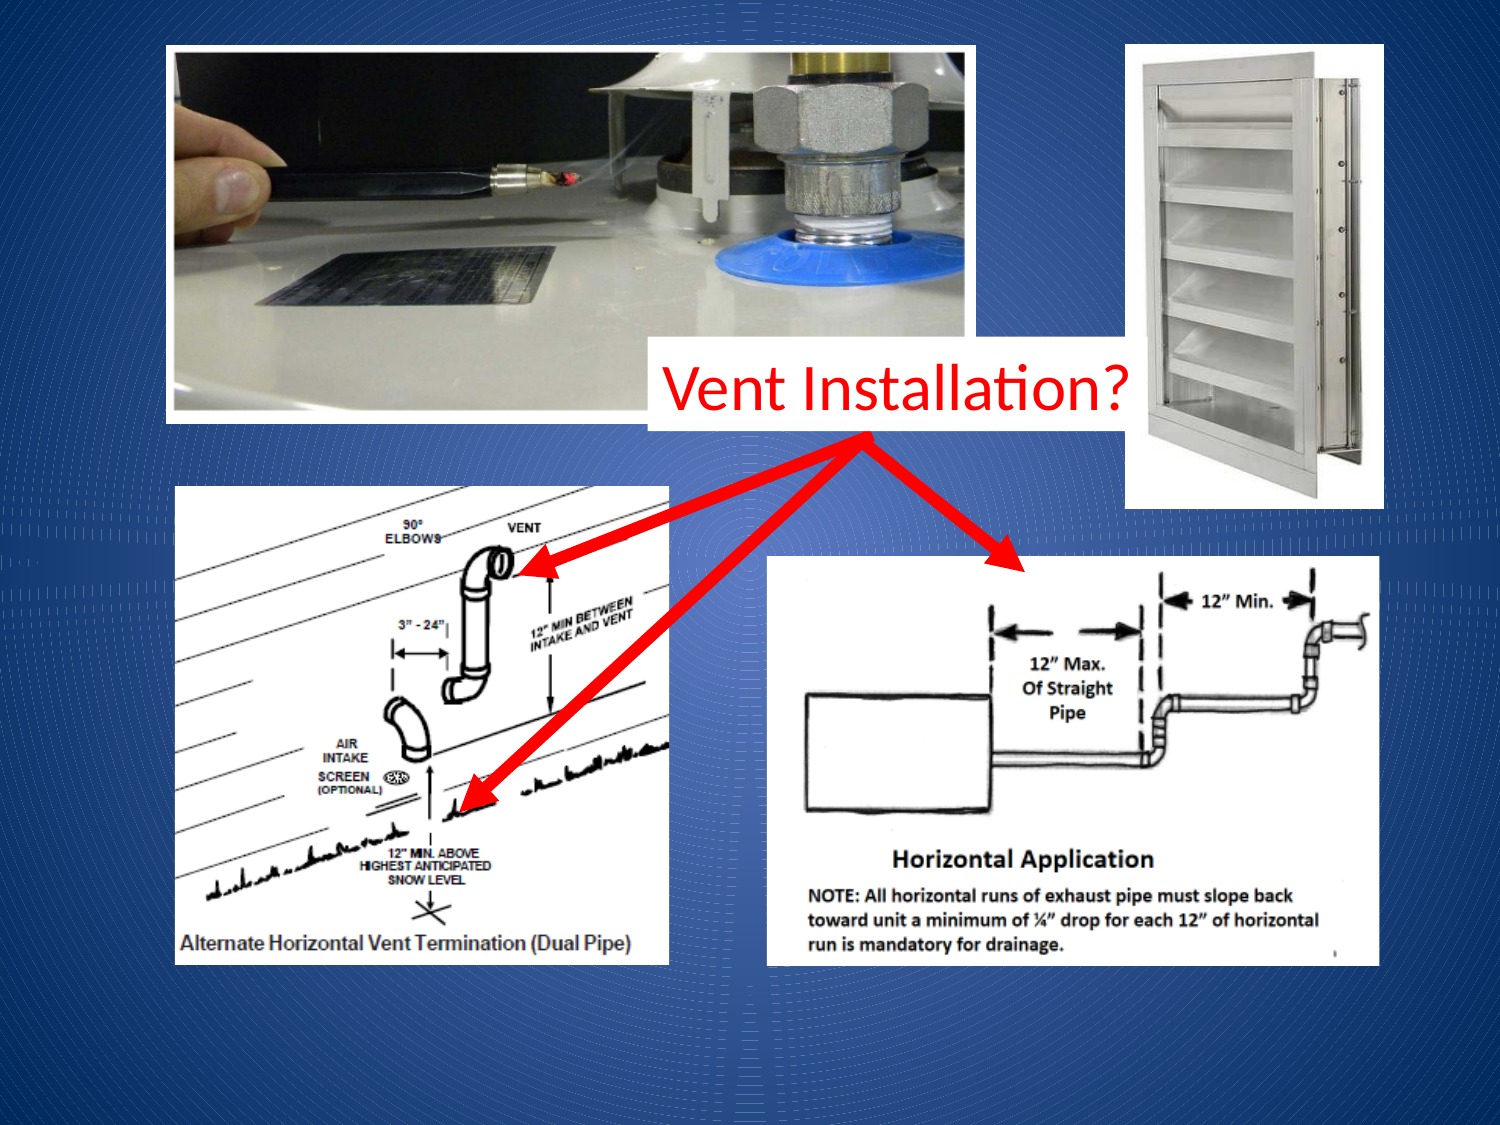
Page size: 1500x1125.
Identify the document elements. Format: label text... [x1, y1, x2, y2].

picture [165, 44, 976, 424]
picture [766, 555, 1380, 966]
picture [1124, 44, 1384, 510]
text_box Vent Installation? [975, 336, 1119, 432]
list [174, 485, 670, 965]
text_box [857, 437, 1026, 573]
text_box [458, 435, 869, 813]
